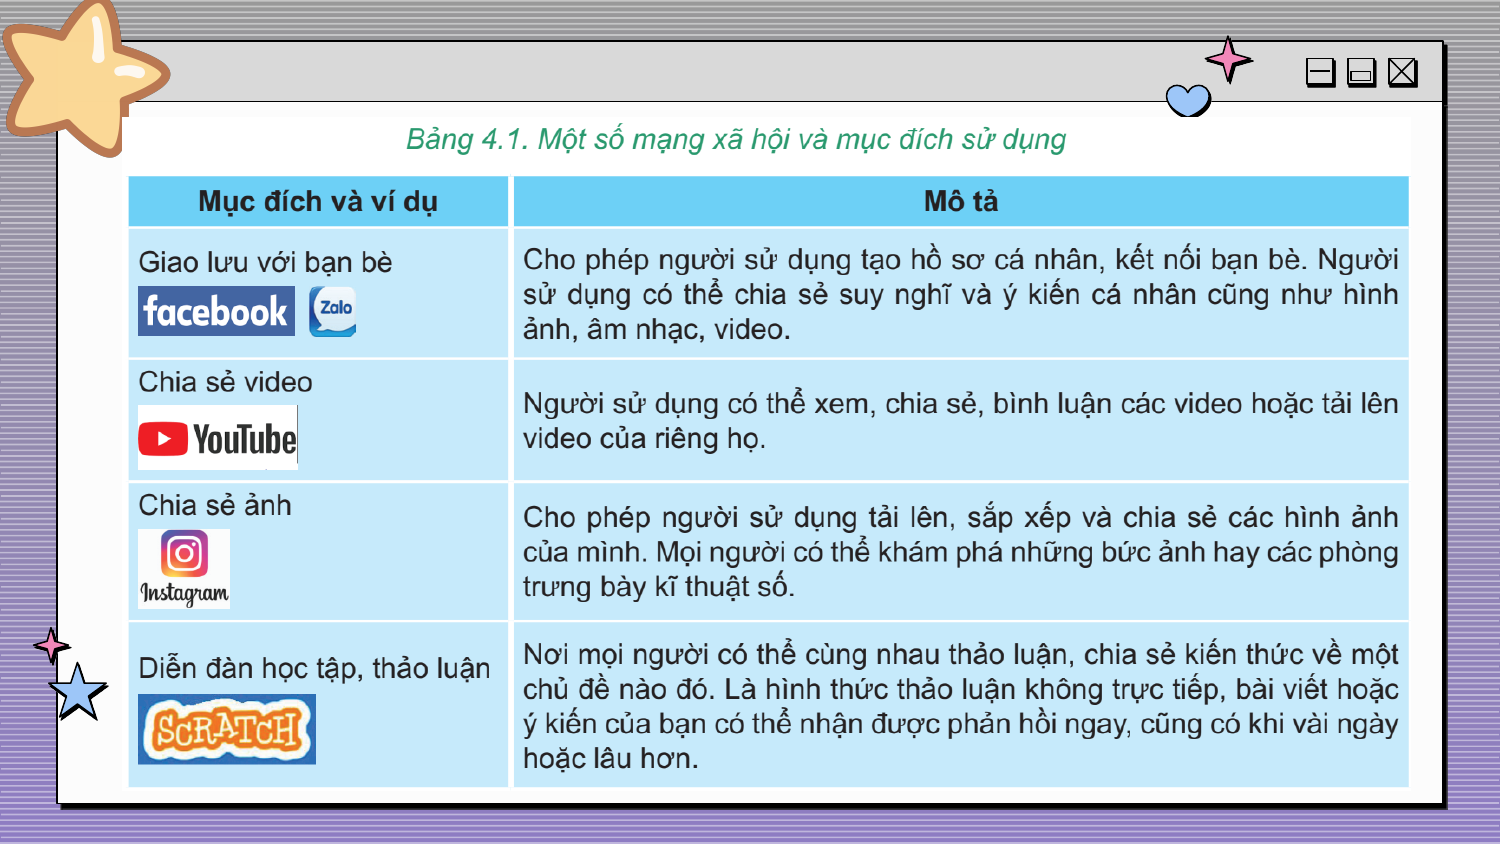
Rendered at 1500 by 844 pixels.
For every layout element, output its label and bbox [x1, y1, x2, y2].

text_box [1165, 35, 1251, 115]
picture [0, 0, 1411, 791]
text_box [33, 627, 107, 718]
